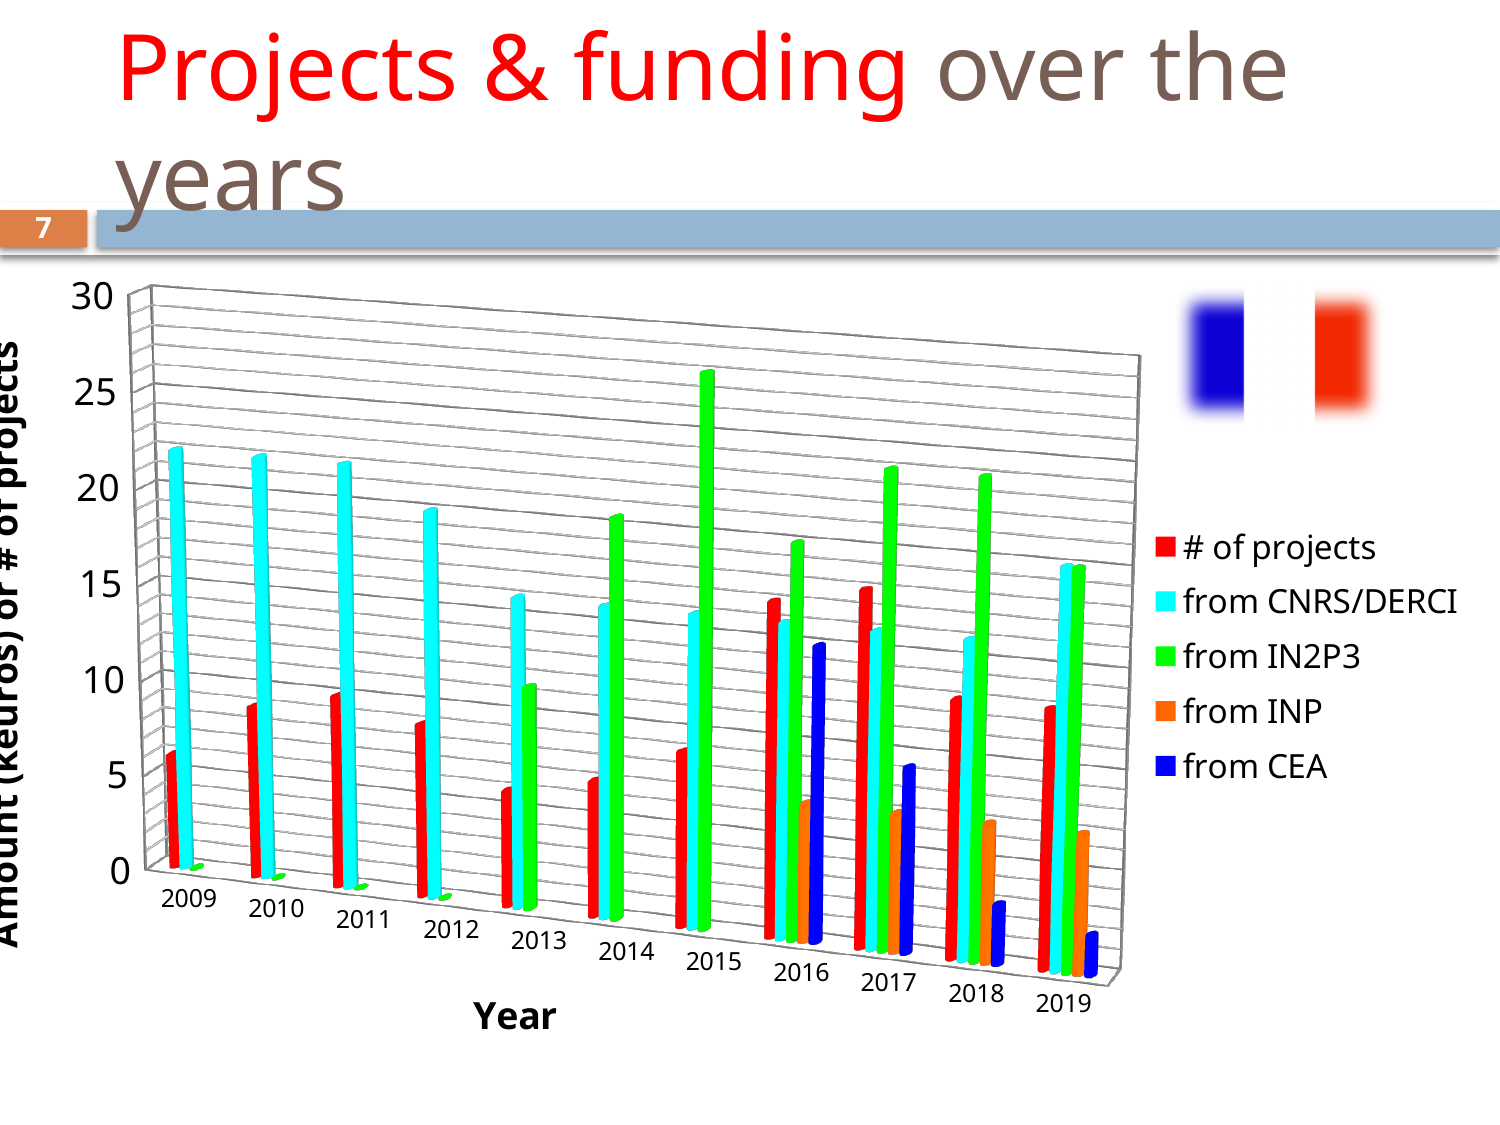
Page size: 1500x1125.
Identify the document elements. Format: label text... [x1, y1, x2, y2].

picture [1173, 284, 1387, 427]
title Projects & funding over the years [100, 37, 1438, 200]
chart [0, 248, 1500, 1053]
slide_number 7 [0, 208, 88, 248]
